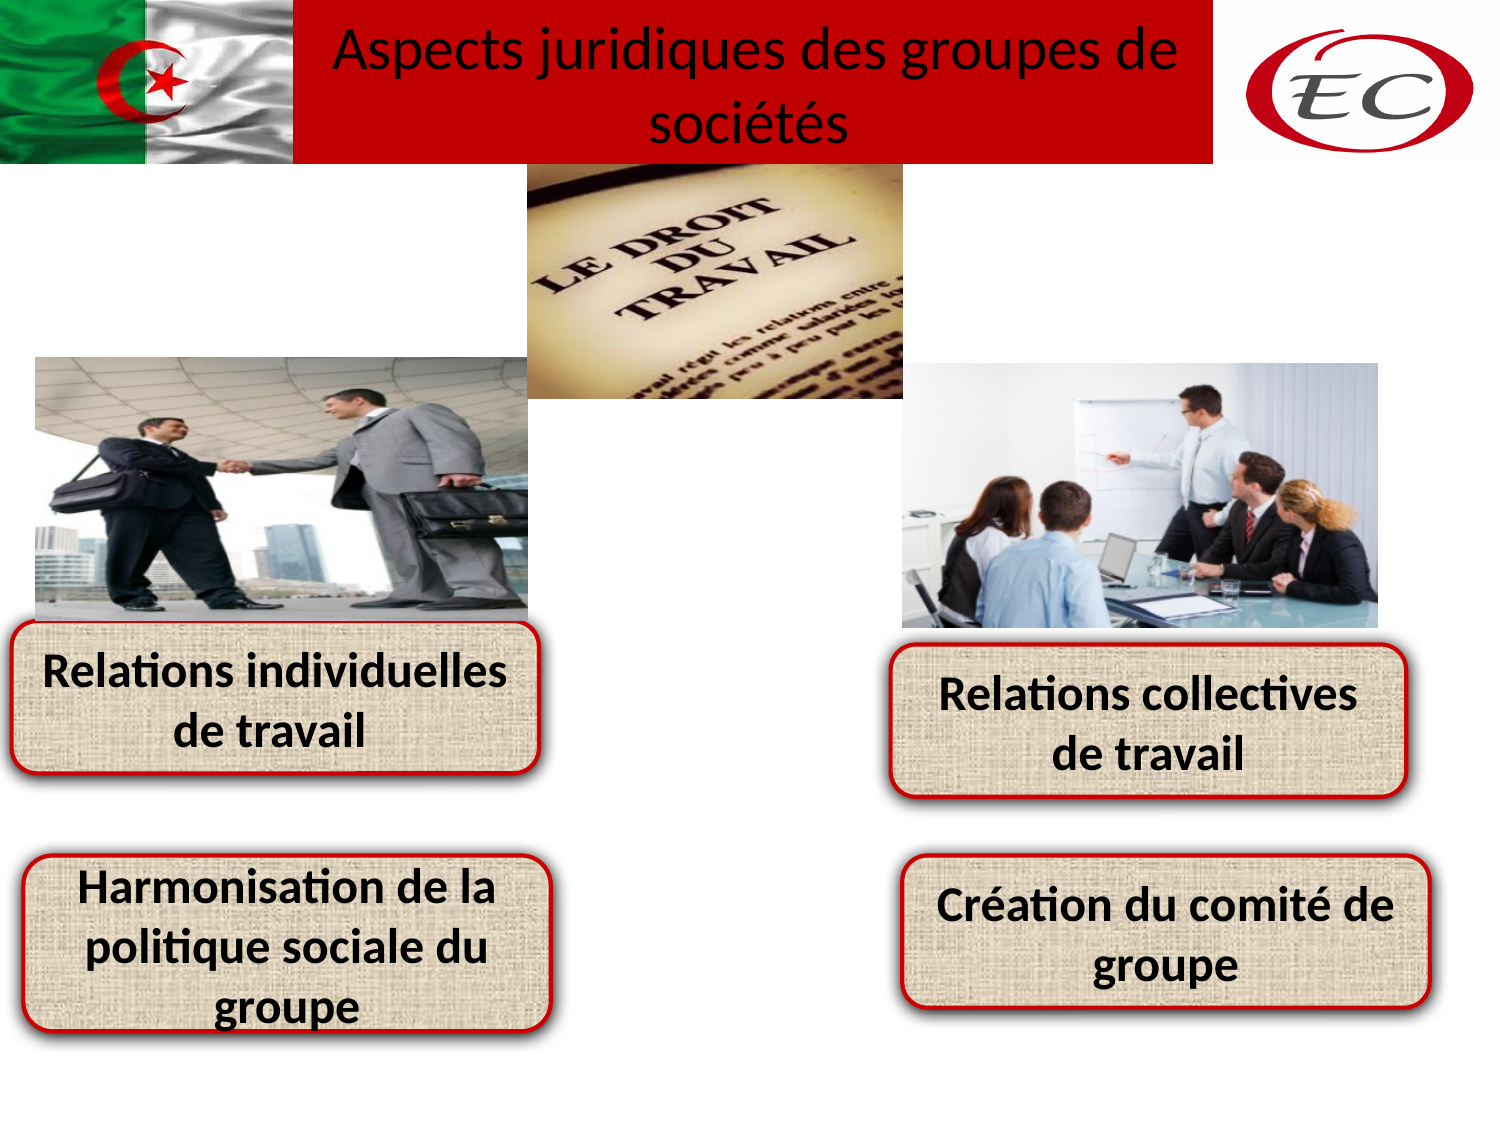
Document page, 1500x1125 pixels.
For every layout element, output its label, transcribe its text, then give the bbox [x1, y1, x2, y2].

picture [34, 163, 1379, 628]
text_box Création du comité de groupe [900, 853, 1432, 1010]
text_box Aspects juridiques des groupes de sociétés [295, 0, 1211, 164]
text_box Harmonisation de la politique sociale du groupe [21, 853, 553, 1034]
picture [0, 0, 294, 165]
picture [1213, 0, 1500, 165]
text_box Relations individuelles de travail [9, 620, 542, 776]
text_box Relations collectives de travail [888, 642, 1409, 799]
